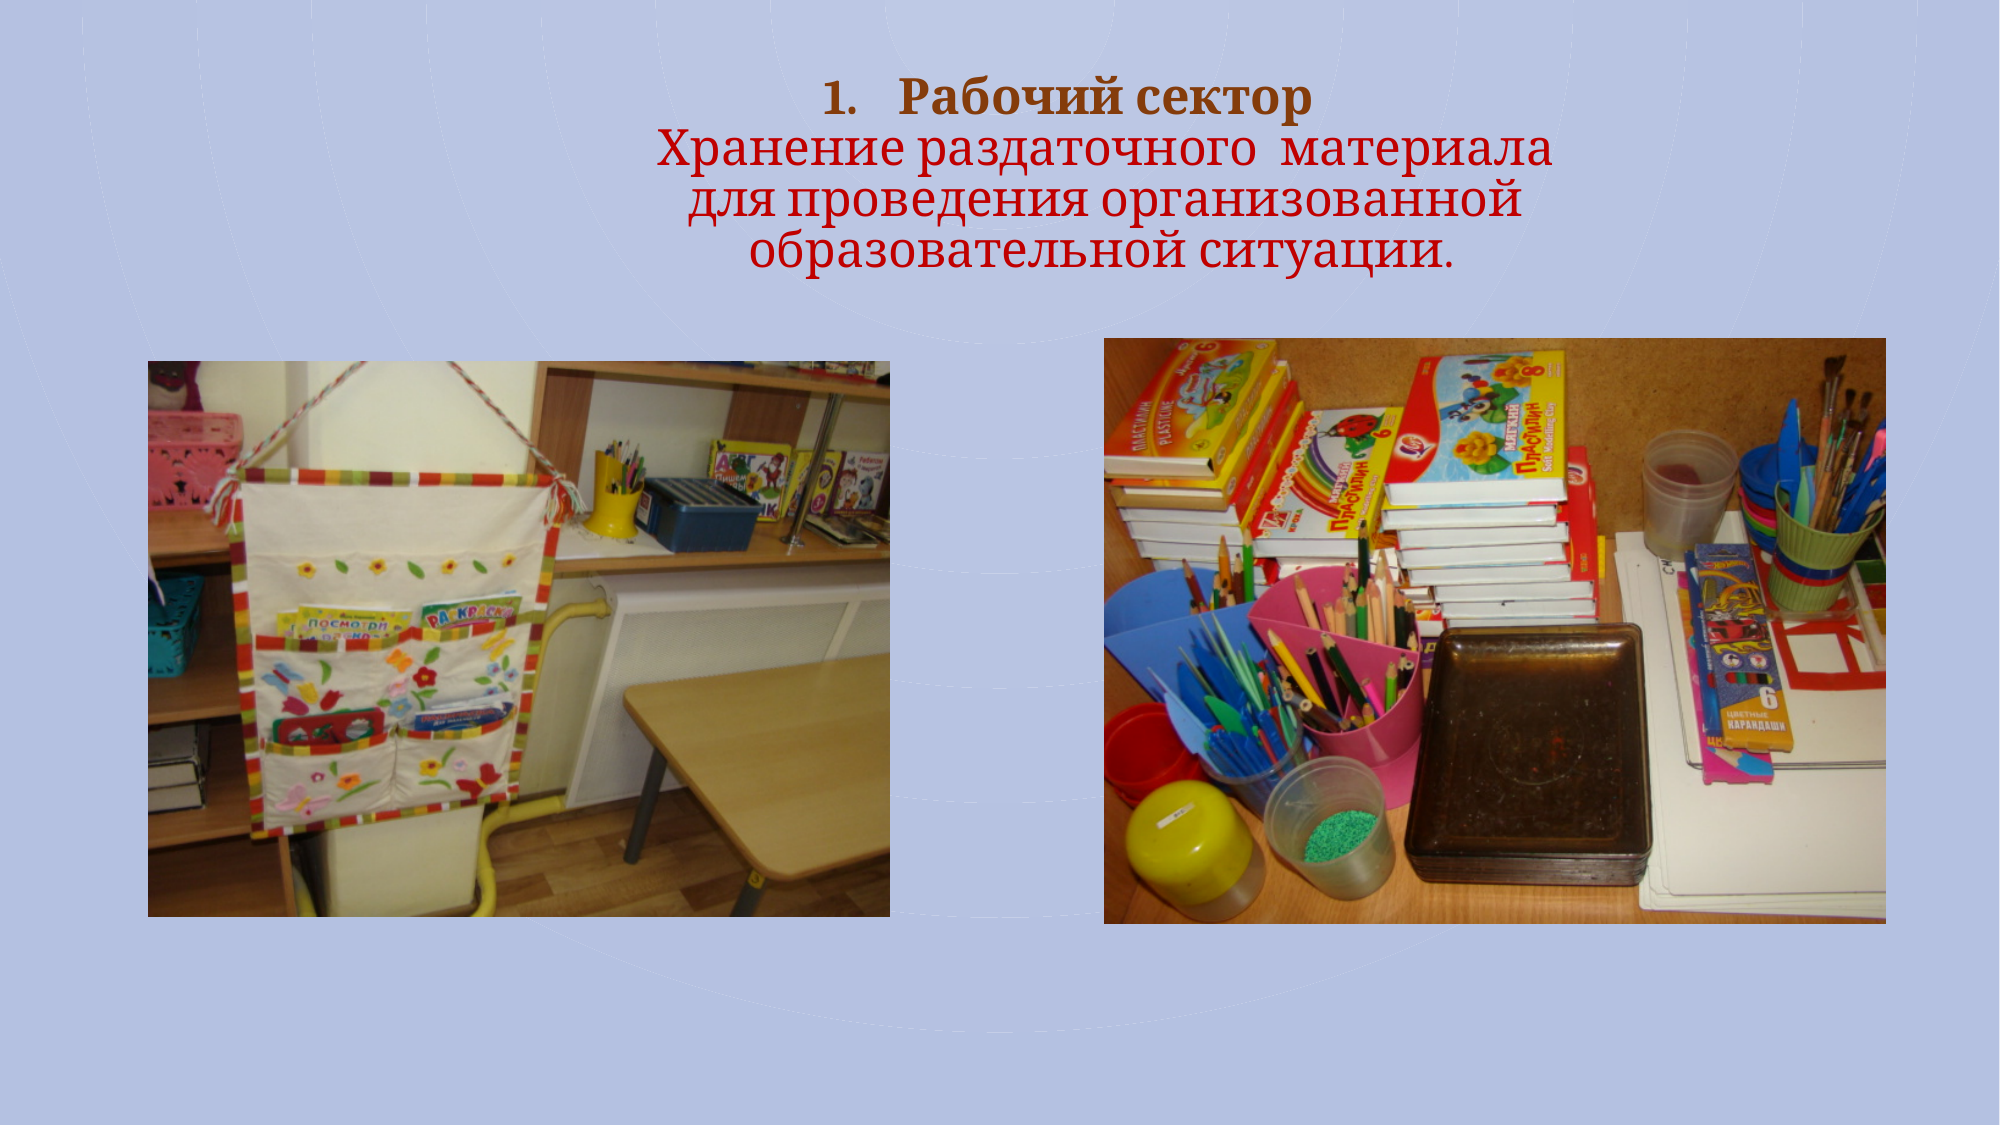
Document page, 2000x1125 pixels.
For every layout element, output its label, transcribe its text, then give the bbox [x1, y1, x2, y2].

text_box Рабочий сектор Хранение раздаточного материала для проведения организованной образовательной ситуации. [527, 66, 1610, 316]
picture [1104, 338, 1886, 924]
picture [148, 361, 890, 917]
